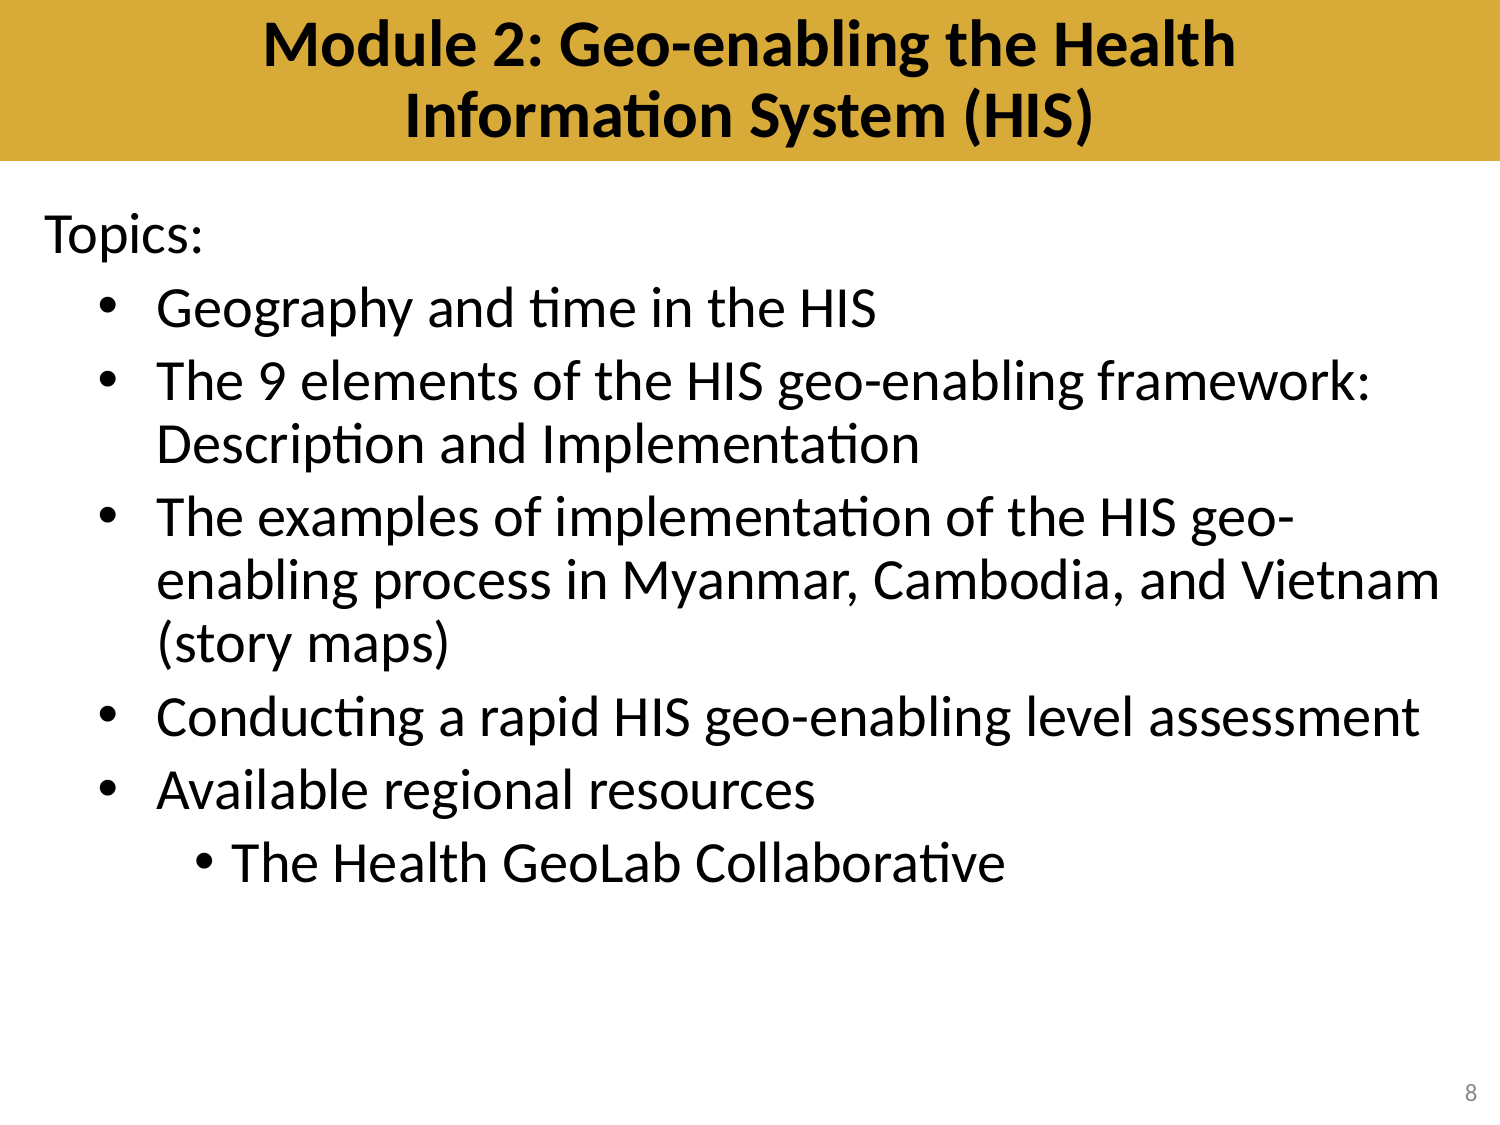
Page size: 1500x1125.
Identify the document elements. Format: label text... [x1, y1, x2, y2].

slide_number 8 [1155, 1061, 1493, 1122]
text_box Module 2: Geo-enabling the Health Information System (HIS) [103, 23, 1397, 138]
text_box Topics: Geography and time in the HIS The 9 elements of the HIS geo-enabling framework: Description and Implementation The examples of implementation of the HIS geo-enabling process in Myanmar, Cambodia, and Vietnam (story maps) Conducting a rapid HIS geo-enabling level assessment Available regional resources The Health GeoLab Collaborative [29, 196, 1459, 433]
